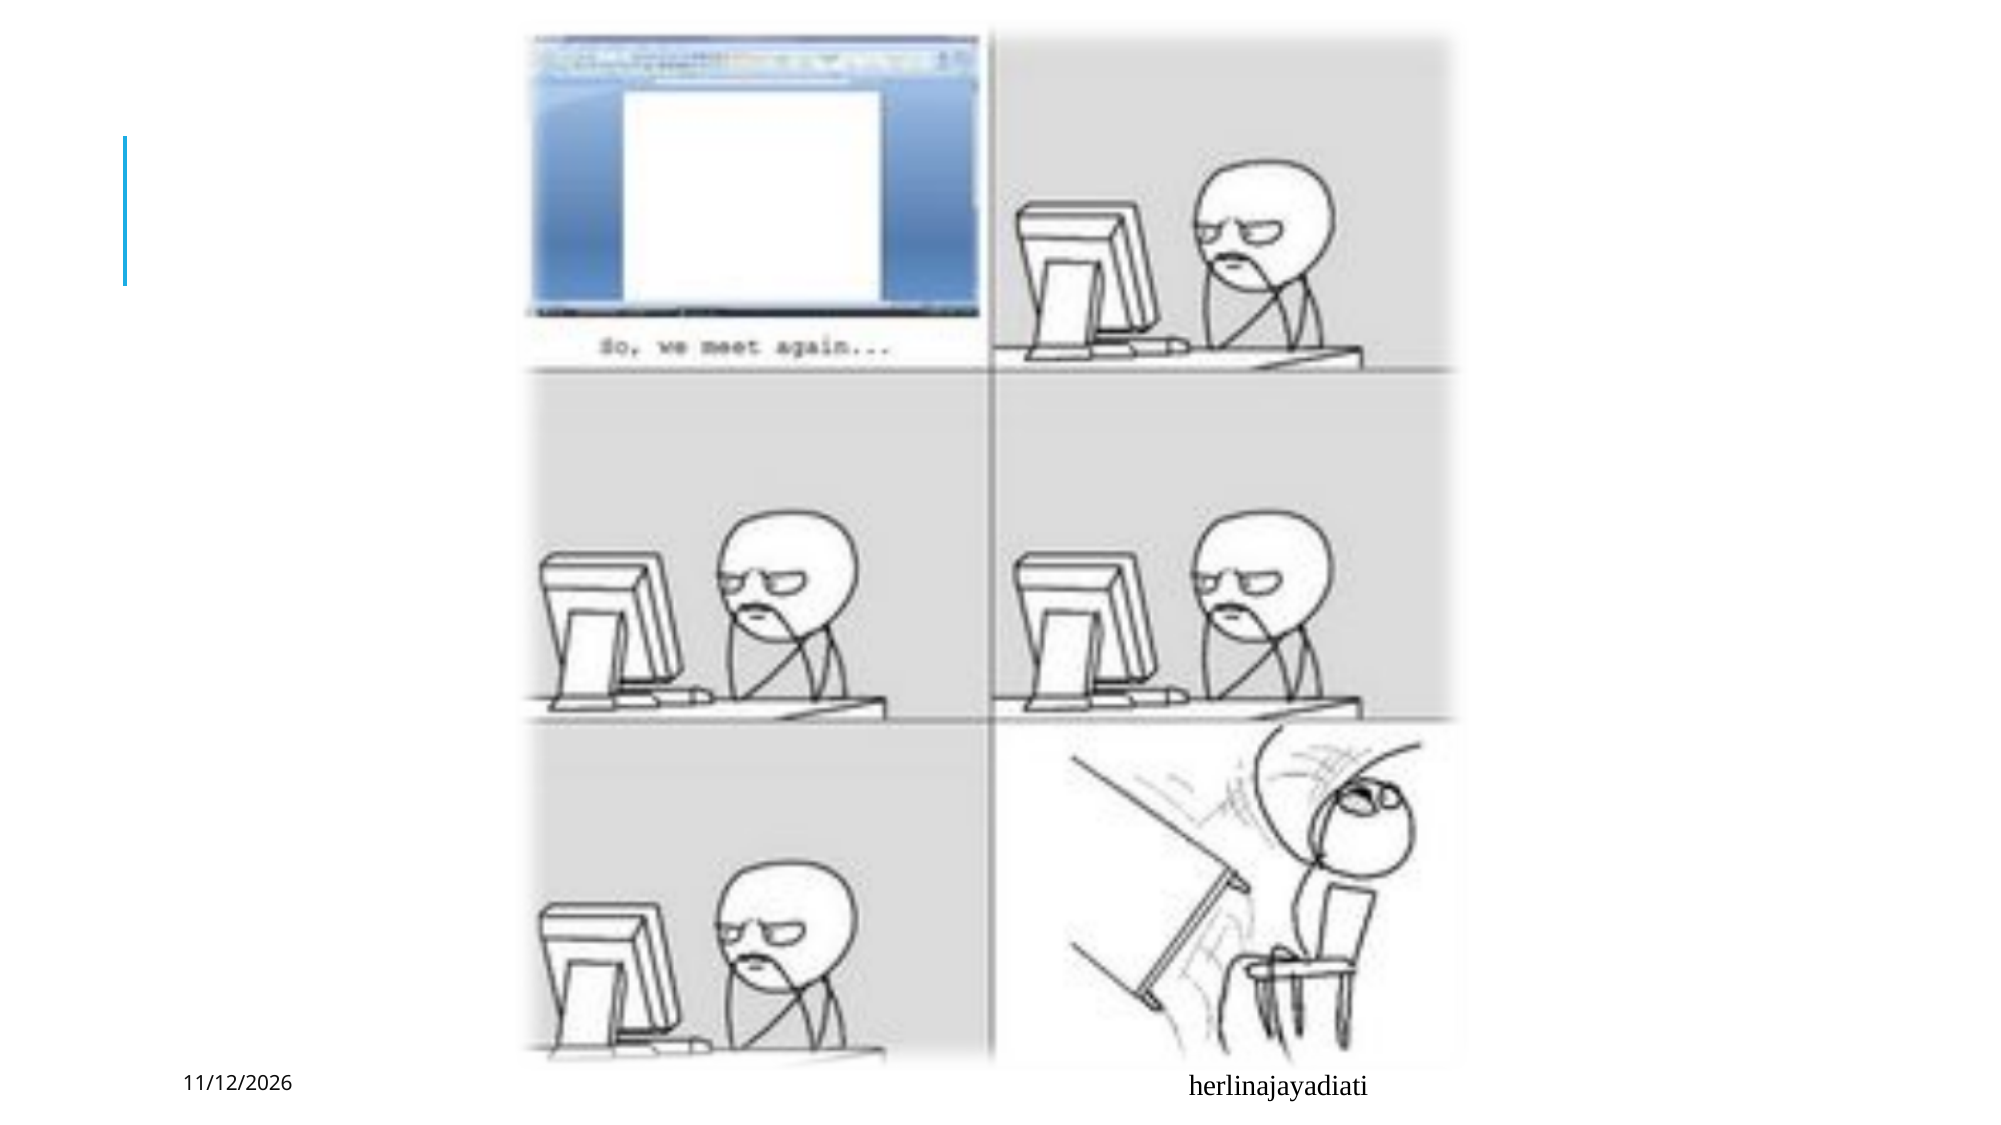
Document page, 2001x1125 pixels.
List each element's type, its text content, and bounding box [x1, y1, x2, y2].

footer herlinajayadiati [794, 1061, 1763, 1107]
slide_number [168, 1061, 522, 1107]
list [515, 18, 1469, 1073]
